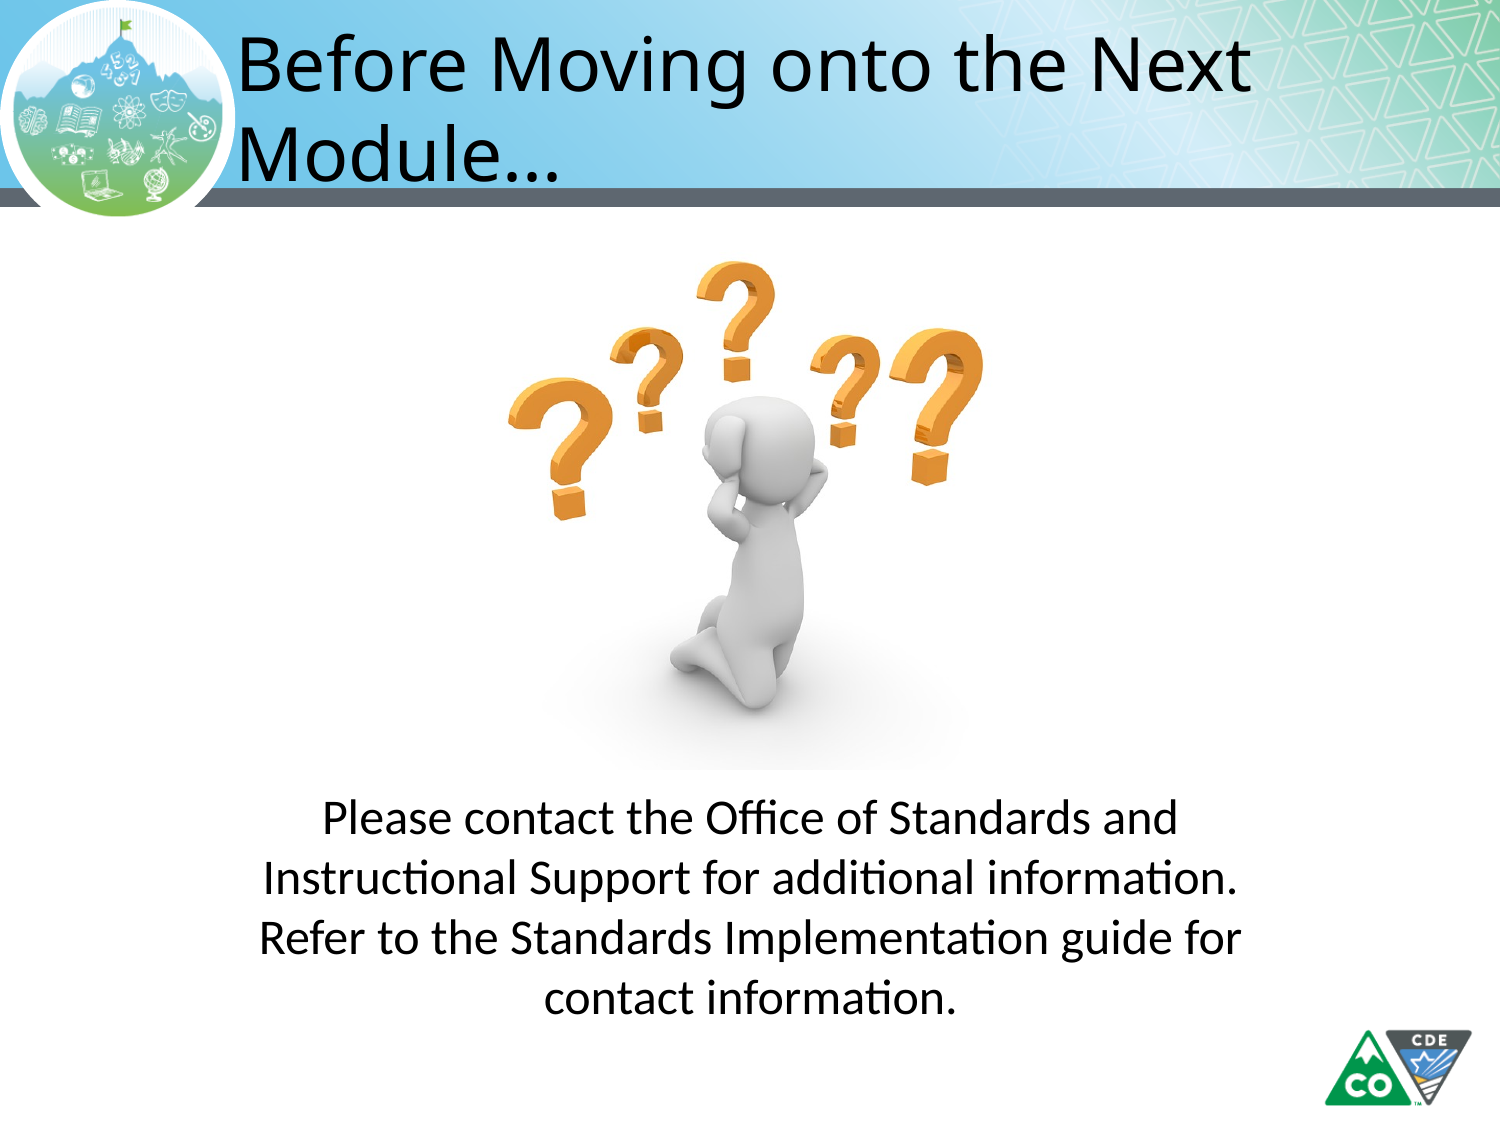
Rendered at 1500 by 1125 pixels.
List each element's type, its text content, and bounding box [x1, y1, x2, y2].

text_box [0, 0, 236, 236]
picture [236, 0, 1500, 207]
text_box Before Moving onto the Next Module... [240, 16, 1452, 189]
text_box Please contact the Office of Standards and Instructional Support for additional information. Refer to the Standards Implementation guide for contact information. [235, 769, 1267, 1077]
picture [472, 213, 1029, 770]
picture [1312, 1021, 1482, 1113]
